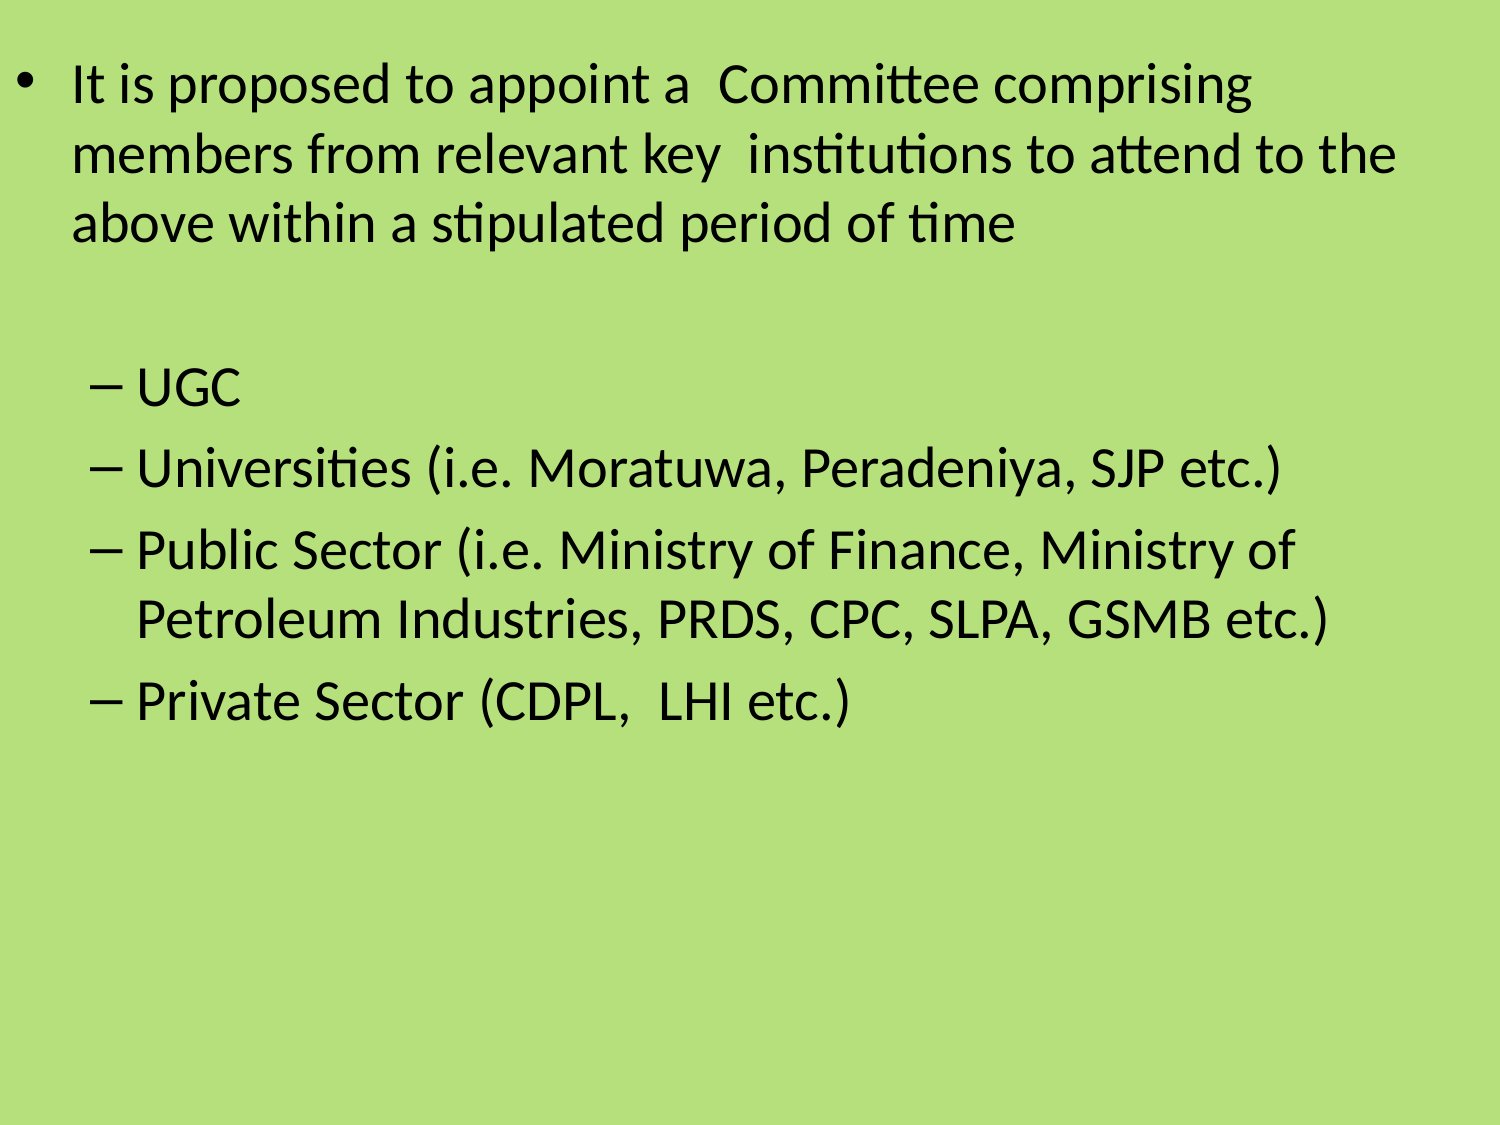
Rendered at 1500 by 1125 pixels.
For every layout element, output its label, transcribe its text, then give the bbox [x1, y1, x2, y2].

list It is proposed to appoint a Committee comprising members from relevant key institutions to attend to the above within a stipulated period of time UGC Universities (i.e. Moratuwa, Peradeniya, SJP etc.) Public Sector (i.e. Ministry of Finance, Ministry of Petroleum Industries, PRDS, CPC, SLPA, GSMB etc.) Private Sector (CDPL, LHI etc.) [0, 37, 1500, 1001]
